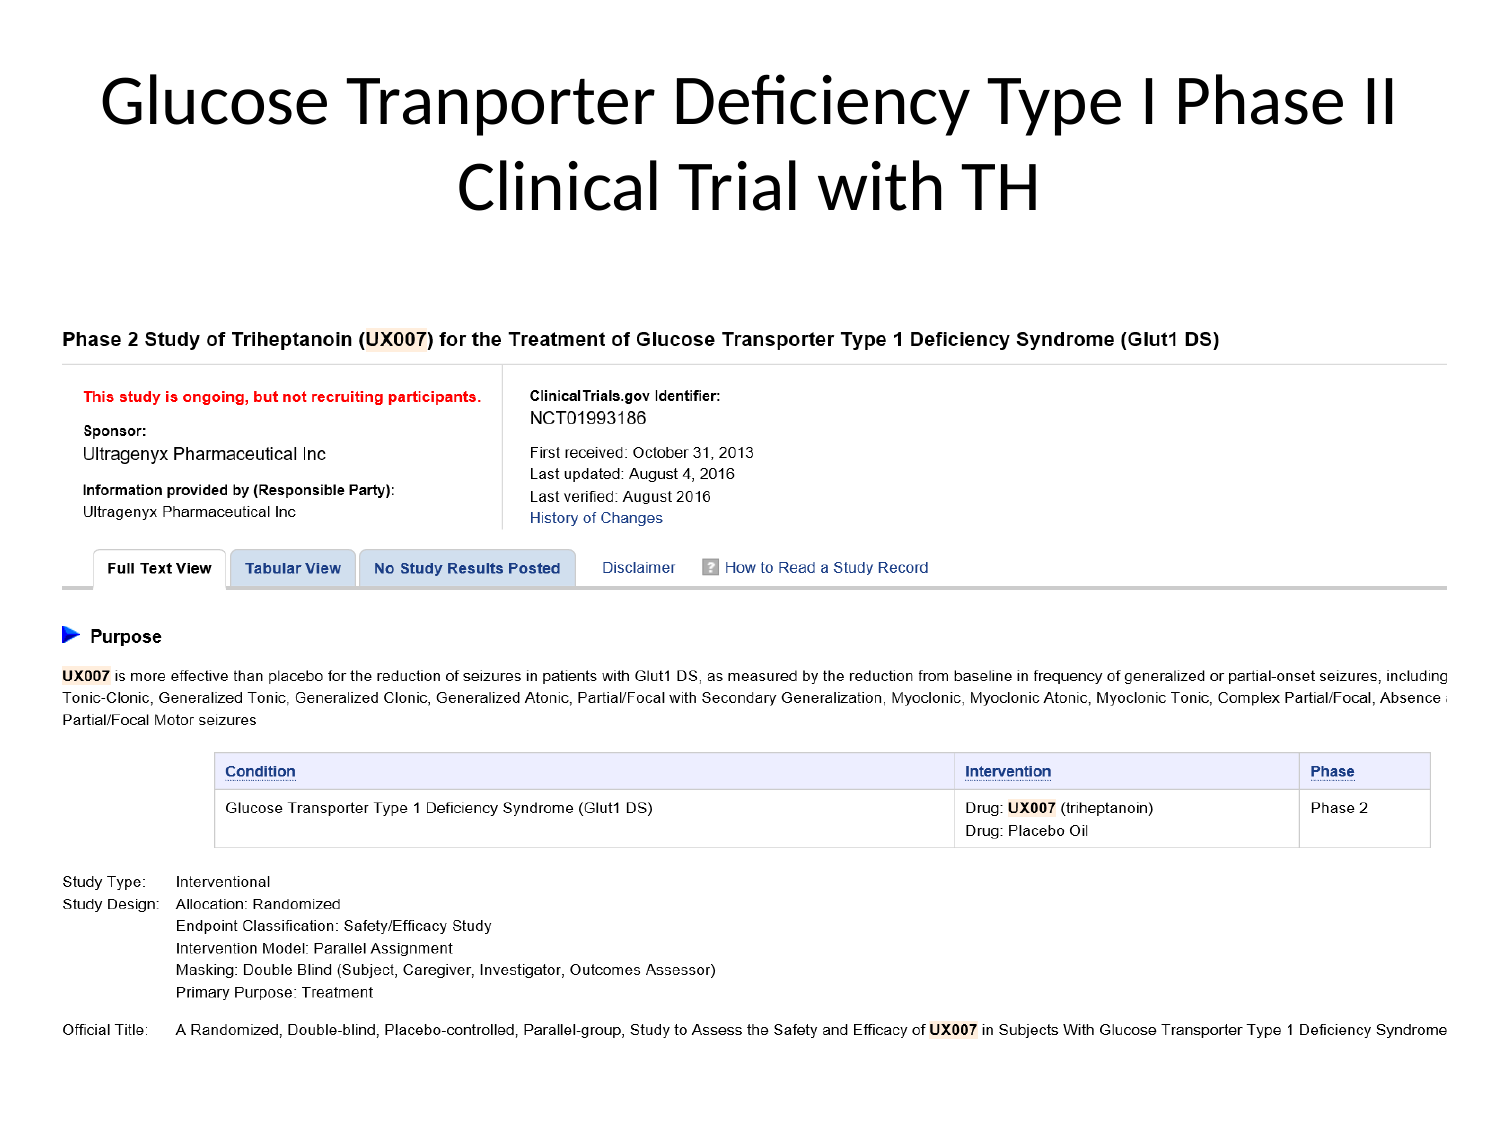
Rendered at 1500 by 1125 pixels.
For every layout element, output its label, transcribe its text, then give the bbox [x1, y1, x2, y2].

title Glucose Tranporter Deficiency Type I Phase II Clinical Trial with TH [75, 45, 1425, 233]
picture [50, 326, 1448, 1059]
